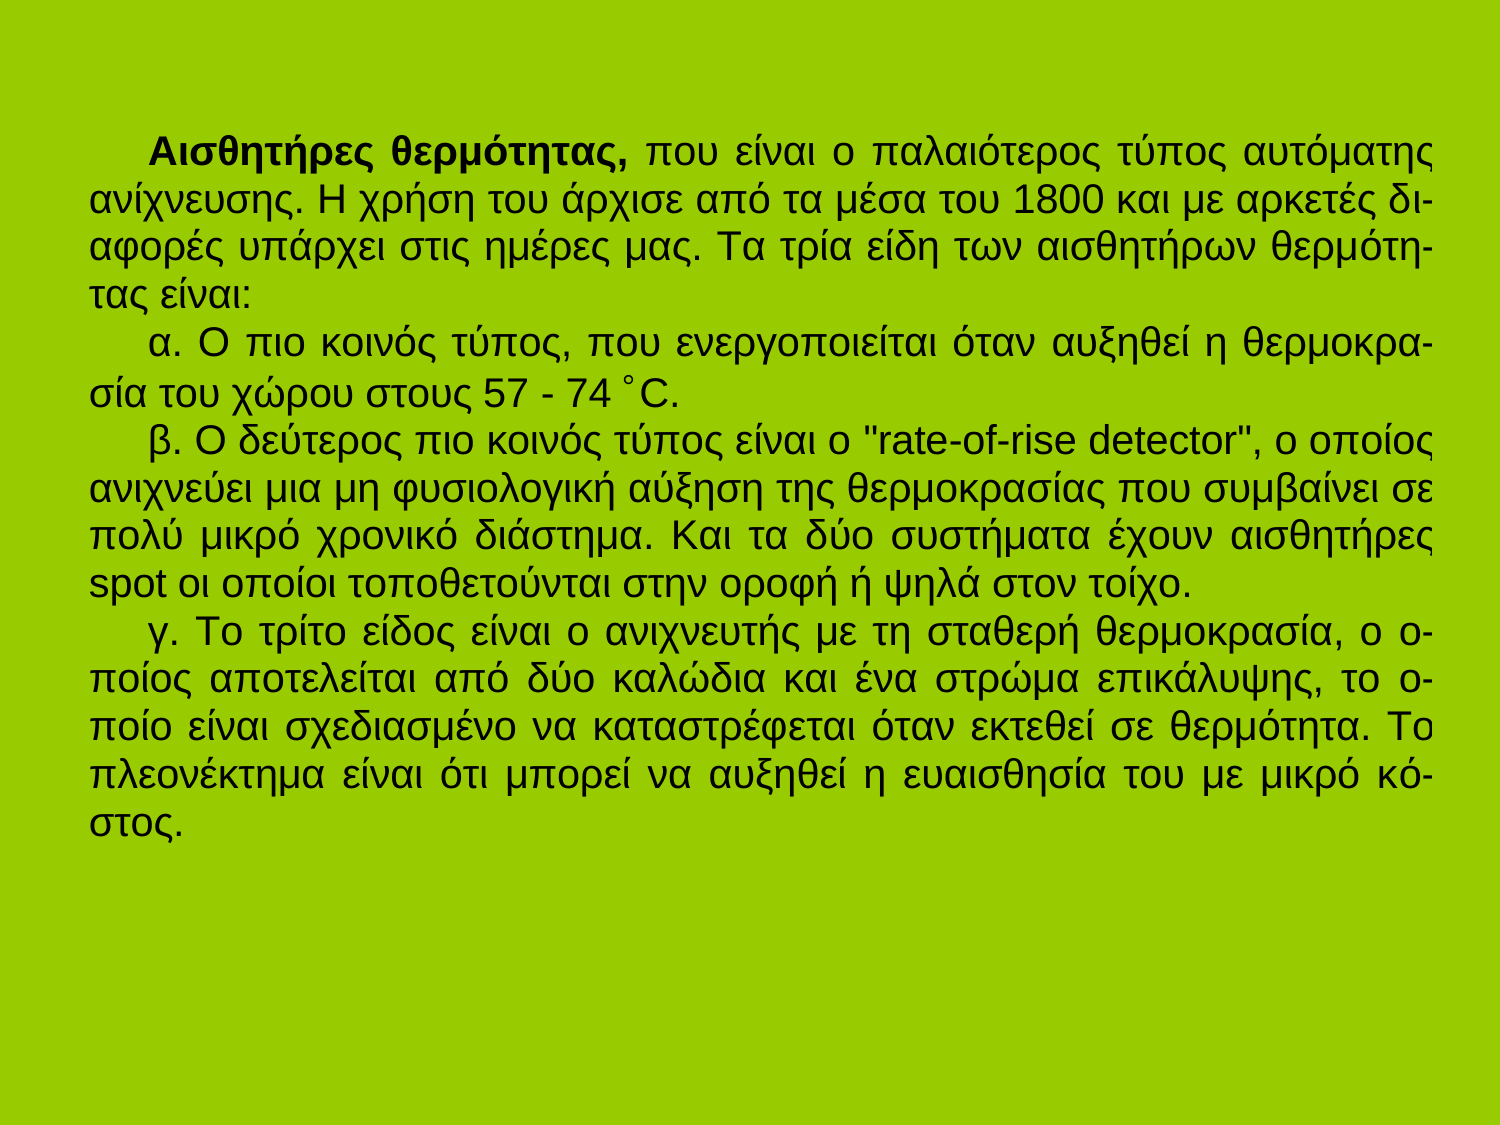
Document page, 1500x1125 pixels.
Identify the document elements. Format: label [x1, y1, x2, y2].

text_box [88, 125, 1433, 847]
